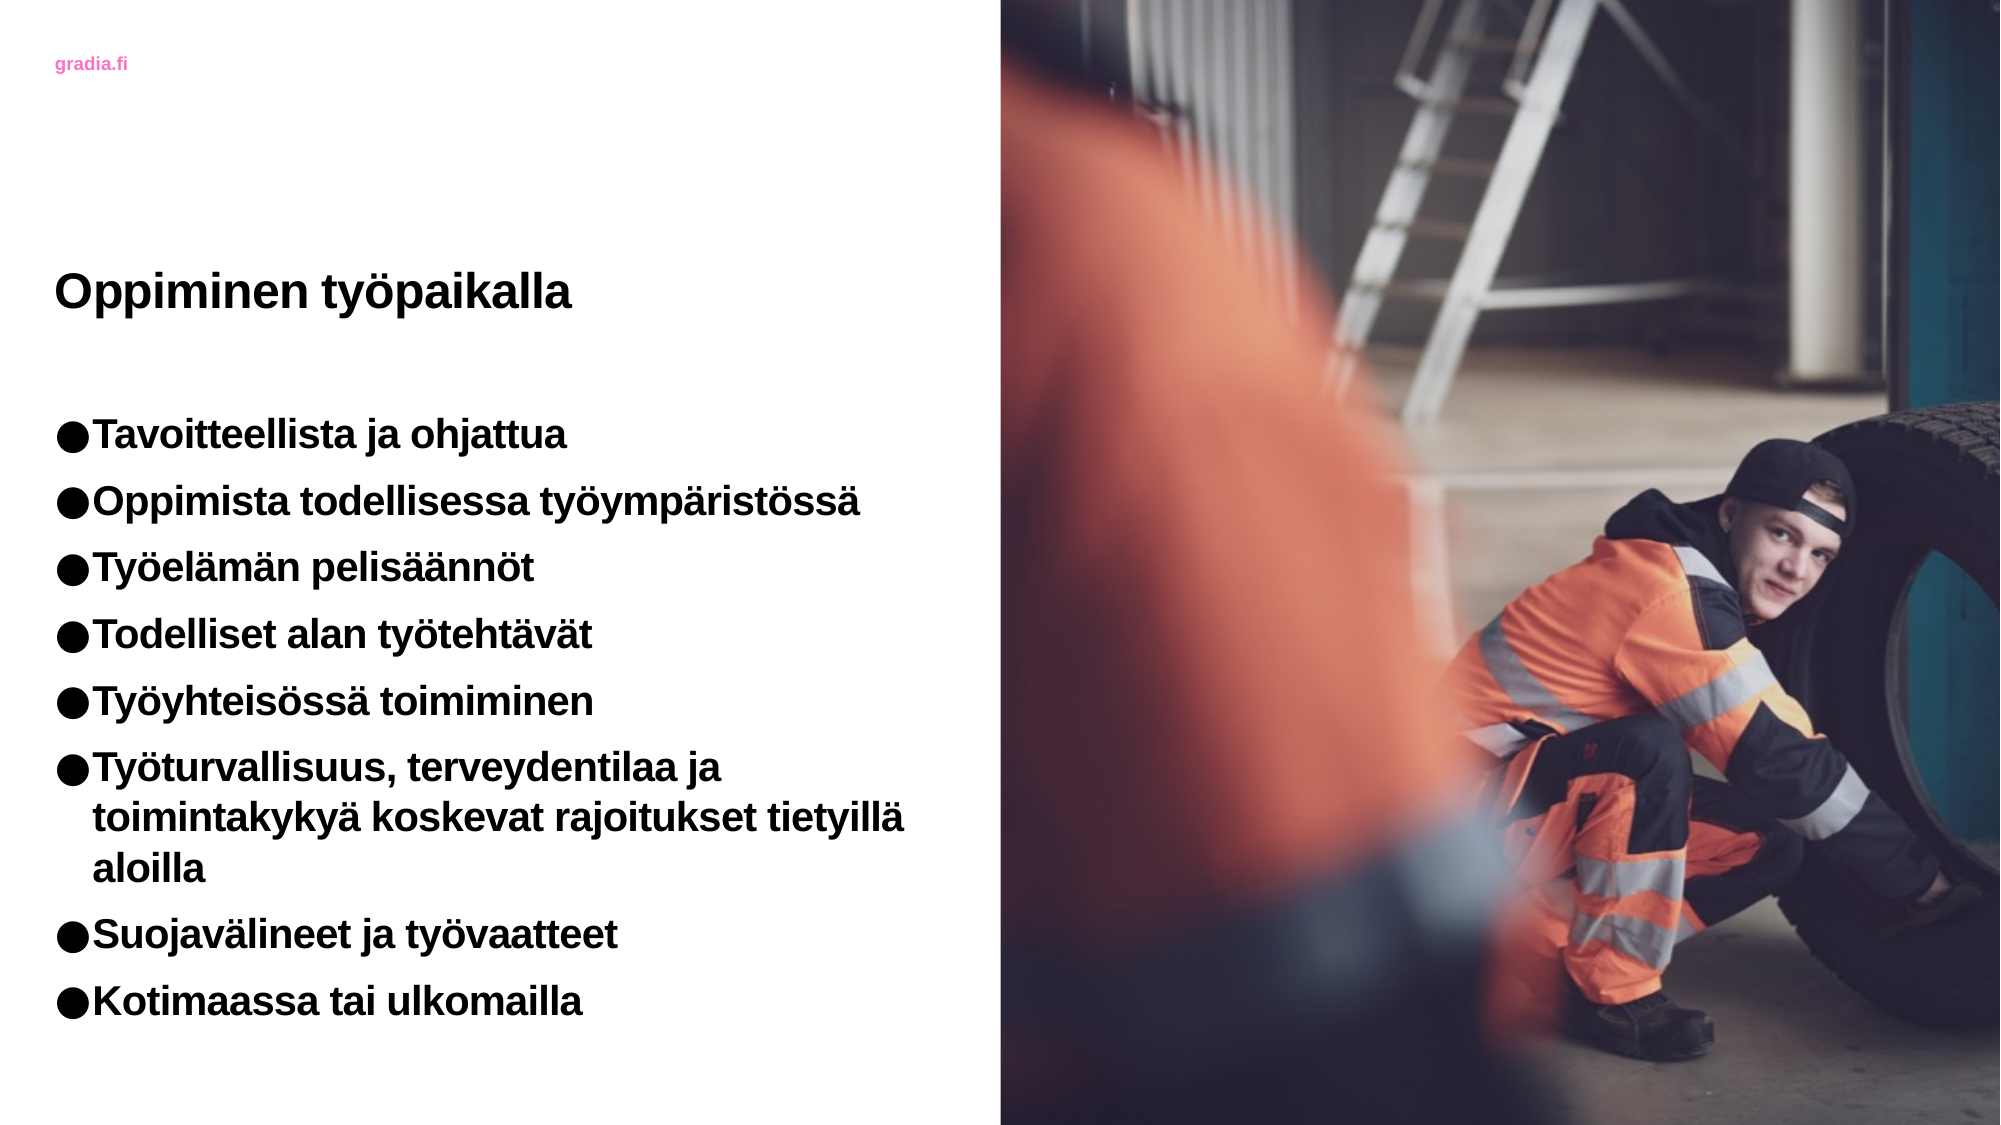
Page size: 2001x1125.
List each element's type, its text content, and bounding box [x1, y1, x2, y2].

list Tavoitteellista ja ohjattua Oppimista todellisessa työympäristössä Työelämän pelisäännöt Todelliset alan työtehtävät Työyhteisössä toimiminen Työturvallisuus, terveydentilaa ja toimintakykyä koskevat rajoitukset tietyillä aloilla Suojavälineet ja työvaatteet Kotimaassa tai ulkomailla [54, 406, 950, 970]
list Oppiminen työpaikalla [54, 258, 950, 394]
picture [1000, 0, 2000, 1125]
